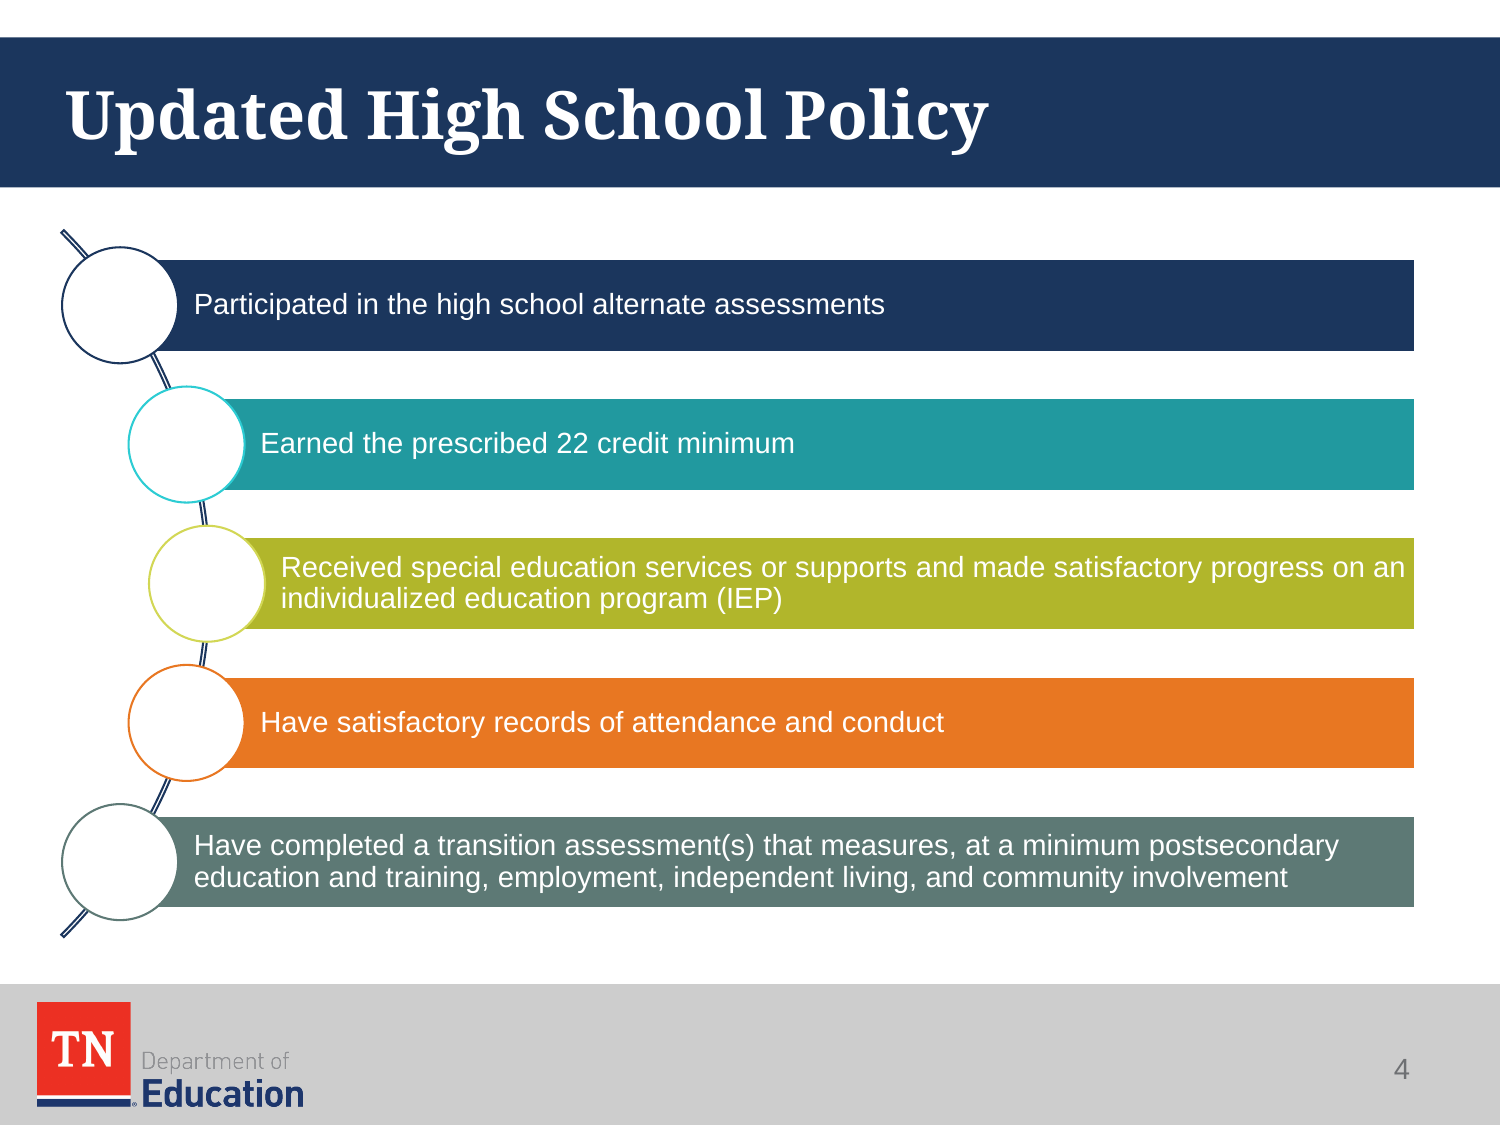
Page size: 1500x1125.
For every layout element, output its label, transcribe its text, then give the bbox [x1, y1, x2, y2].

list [49, 212, 1425, 955]
slide_number 4 [1350, 1042, 1425, 1103]
picture [37, 1002, 303, 1107]
title Updated High School Policy [50, 37, 1413, 188]
